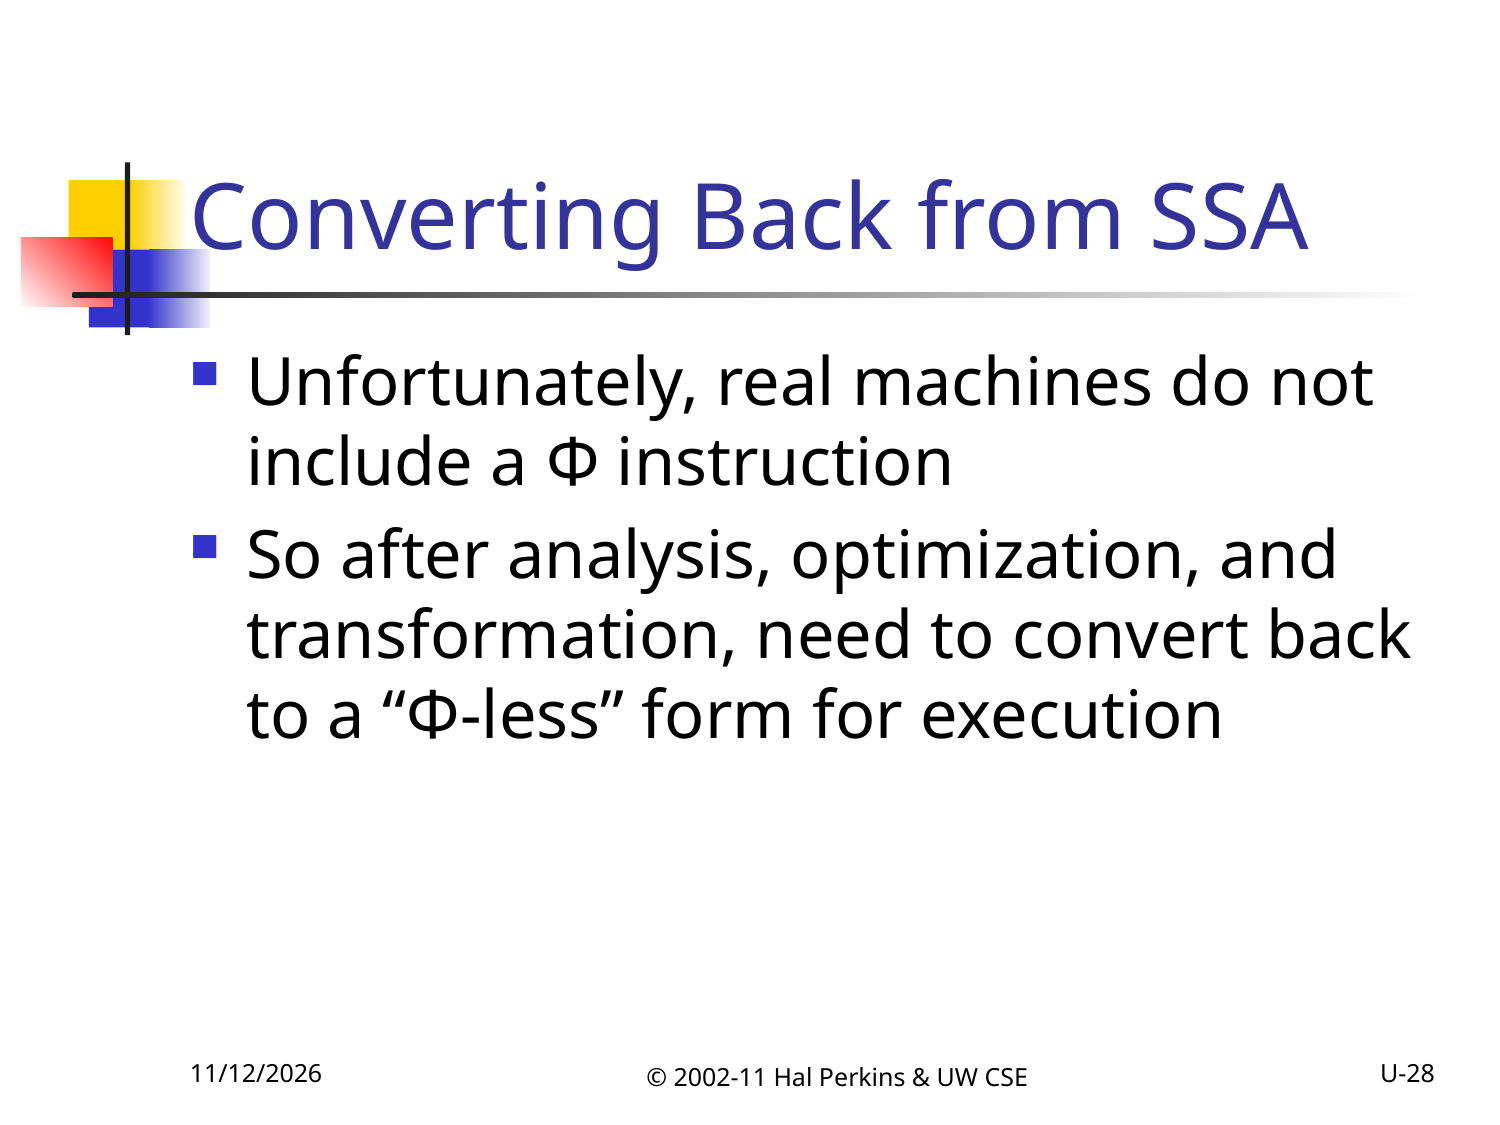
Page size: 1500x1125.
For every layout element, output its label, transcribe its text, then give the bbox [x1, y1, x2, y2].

slide_number U-28 [1137, 1023, 1451, 1100]
list Unfortunately, real machines do not include a Φ instruction So after analysis, optimization, and transformation, need to convert back to a “Φ-less” form for execution [174, 331, 1450, 1006]
footer © 2002-11 Hal Perkins & UW CSE [599, 1023, 1076, 1100]
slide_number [174, 1023, 488, 1100]
title Converting Back from SSA [174, 35, 1454, 275]
